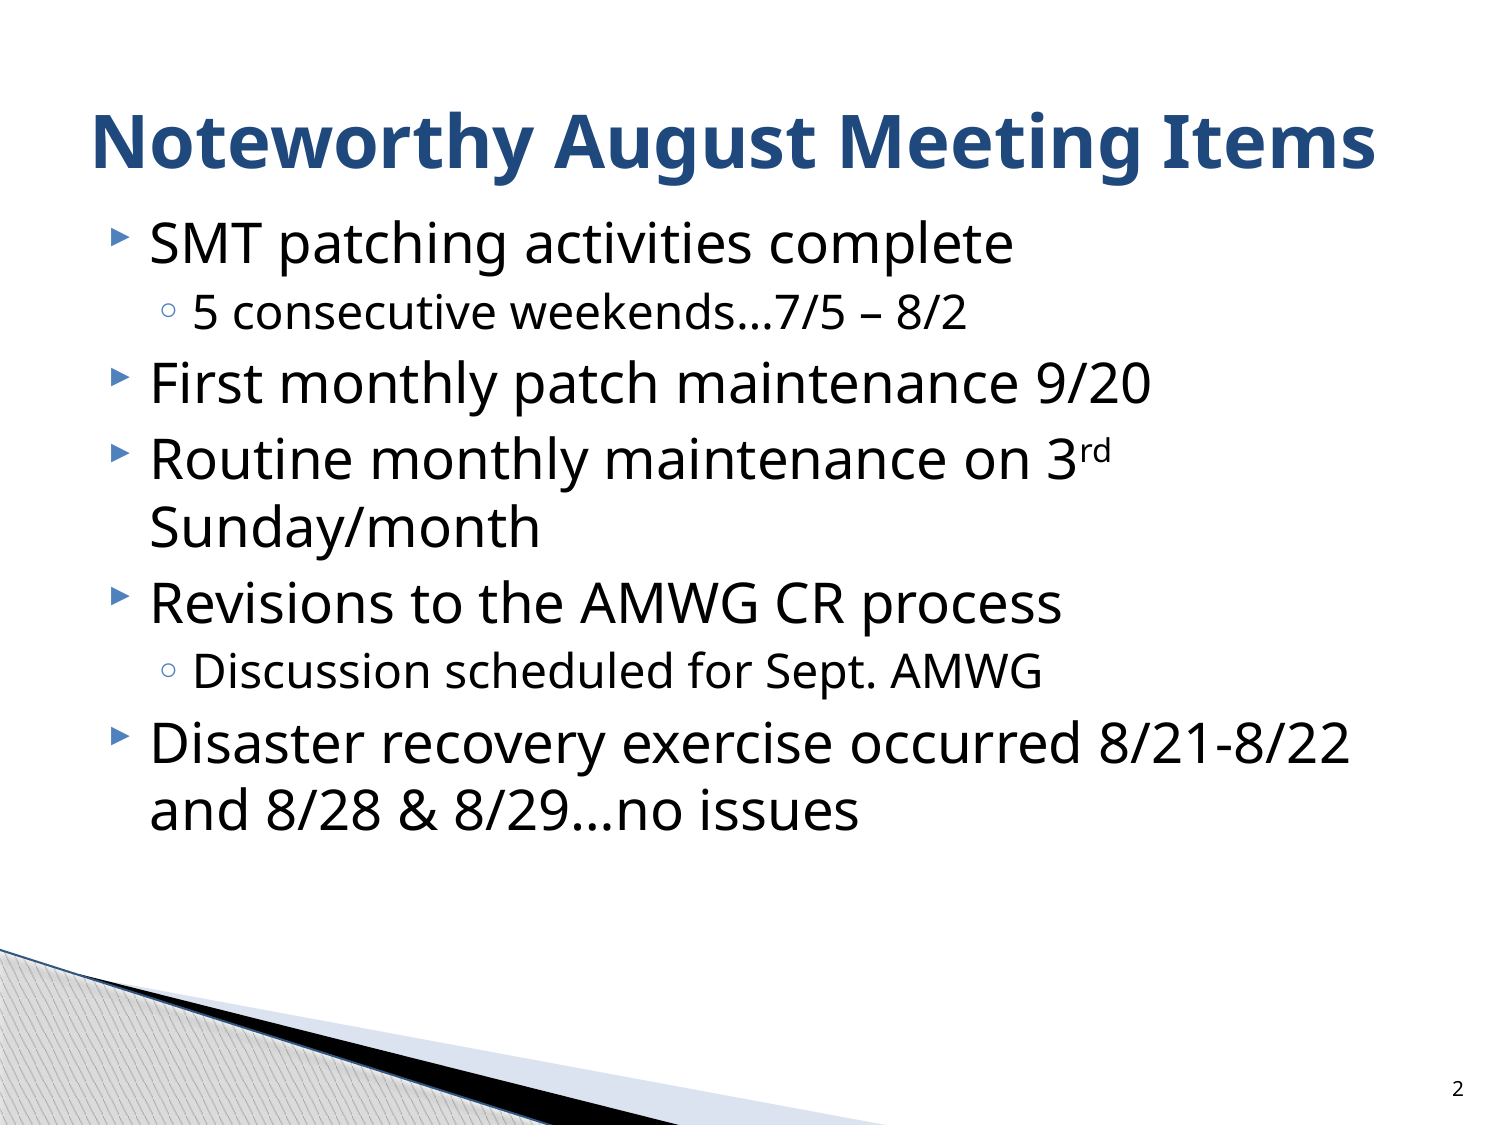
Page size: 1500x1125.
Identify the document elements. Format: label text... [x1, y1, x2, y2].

list SMT patching activities complete 5 consecutive weekends…7/5 – 8/2 First monthly patch maintenance 9/20 Routine monthly maintenance on 3rd Sunday/month Revisions to the AMWG CR process Discussion scheduled for Sept. AMWG Disaster recovery exercise occurred 8/21-8/22 and 8/28 & 8/29…no issues [75, 233, 1425, 986]
slide_number 2 [1418, 1051, 1479, 1112]
title Noteworthy August Meeting Items [75, 45, 1425, 233]
